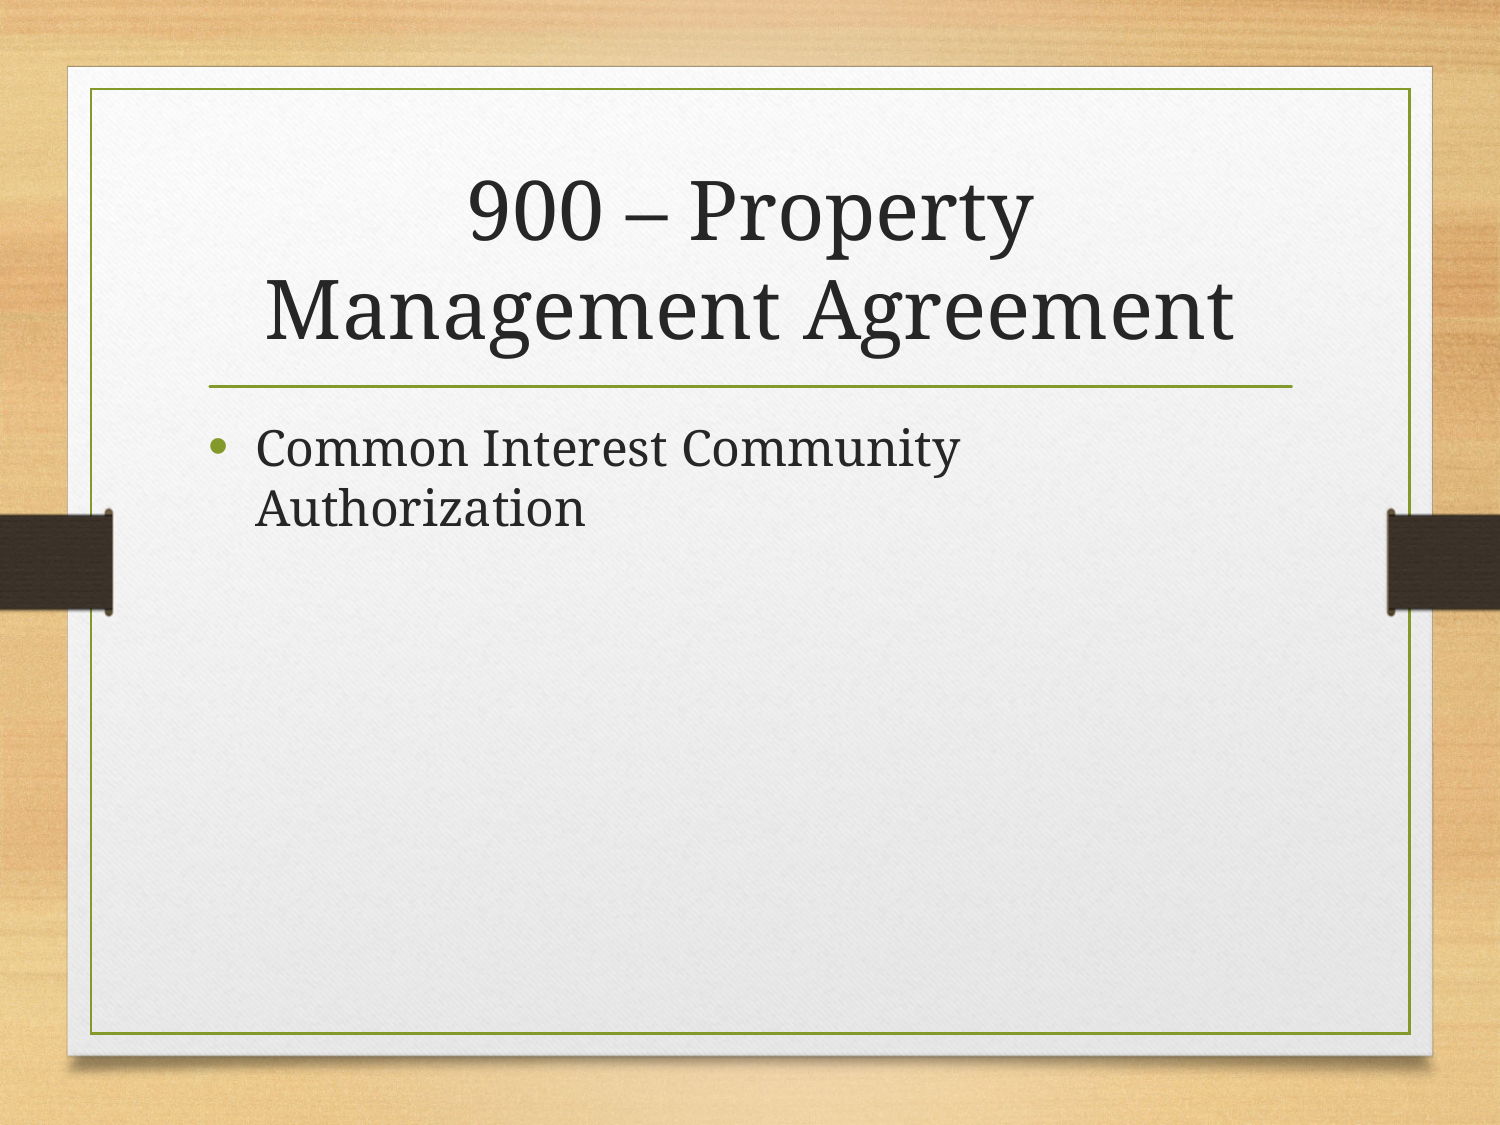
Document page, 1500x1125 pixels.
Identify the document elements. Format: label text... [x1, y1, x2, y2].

title 900 – Property Management Agreement [193, 150, 1309, 365]
list Common Interest Community Authorization [193, 408, 1309, 974]
picture [0, 0, 1500, 1125]
